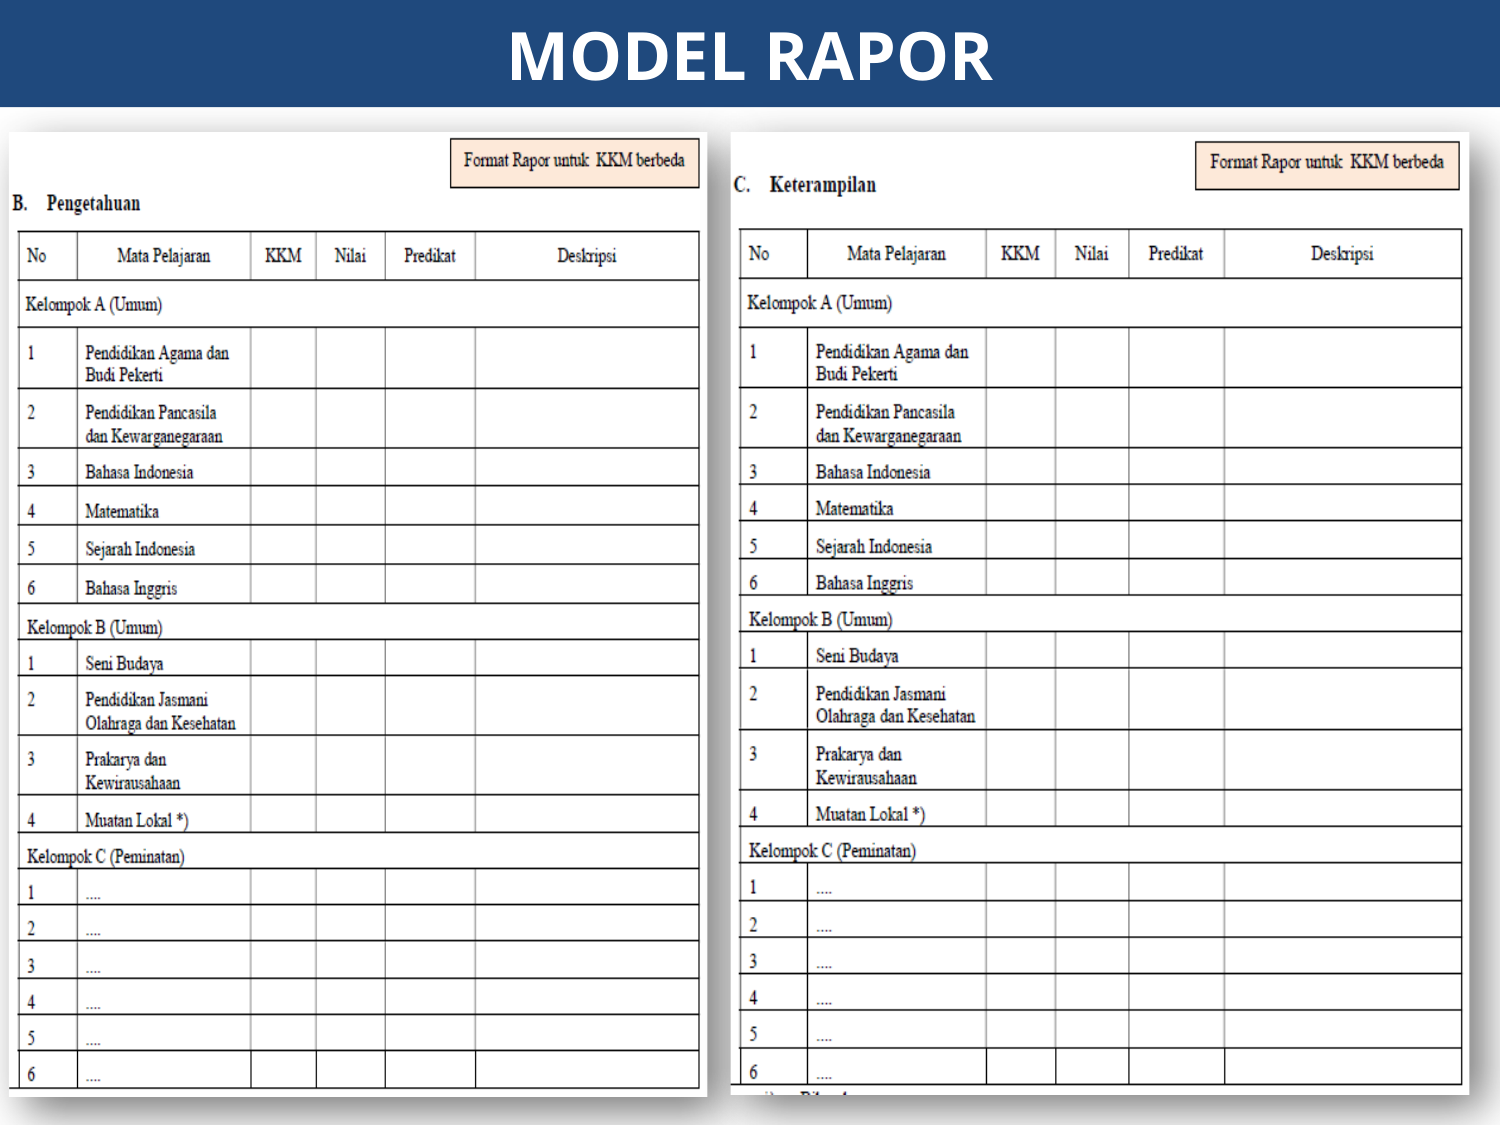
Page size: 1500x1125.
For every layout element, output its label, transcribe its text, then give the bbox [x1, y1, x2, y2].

picture [8, 131, 708, 1098]
picture [730, 131, 1470, 1095]
text_box MODEL RAPOR [0, 0, 1500, 108]
